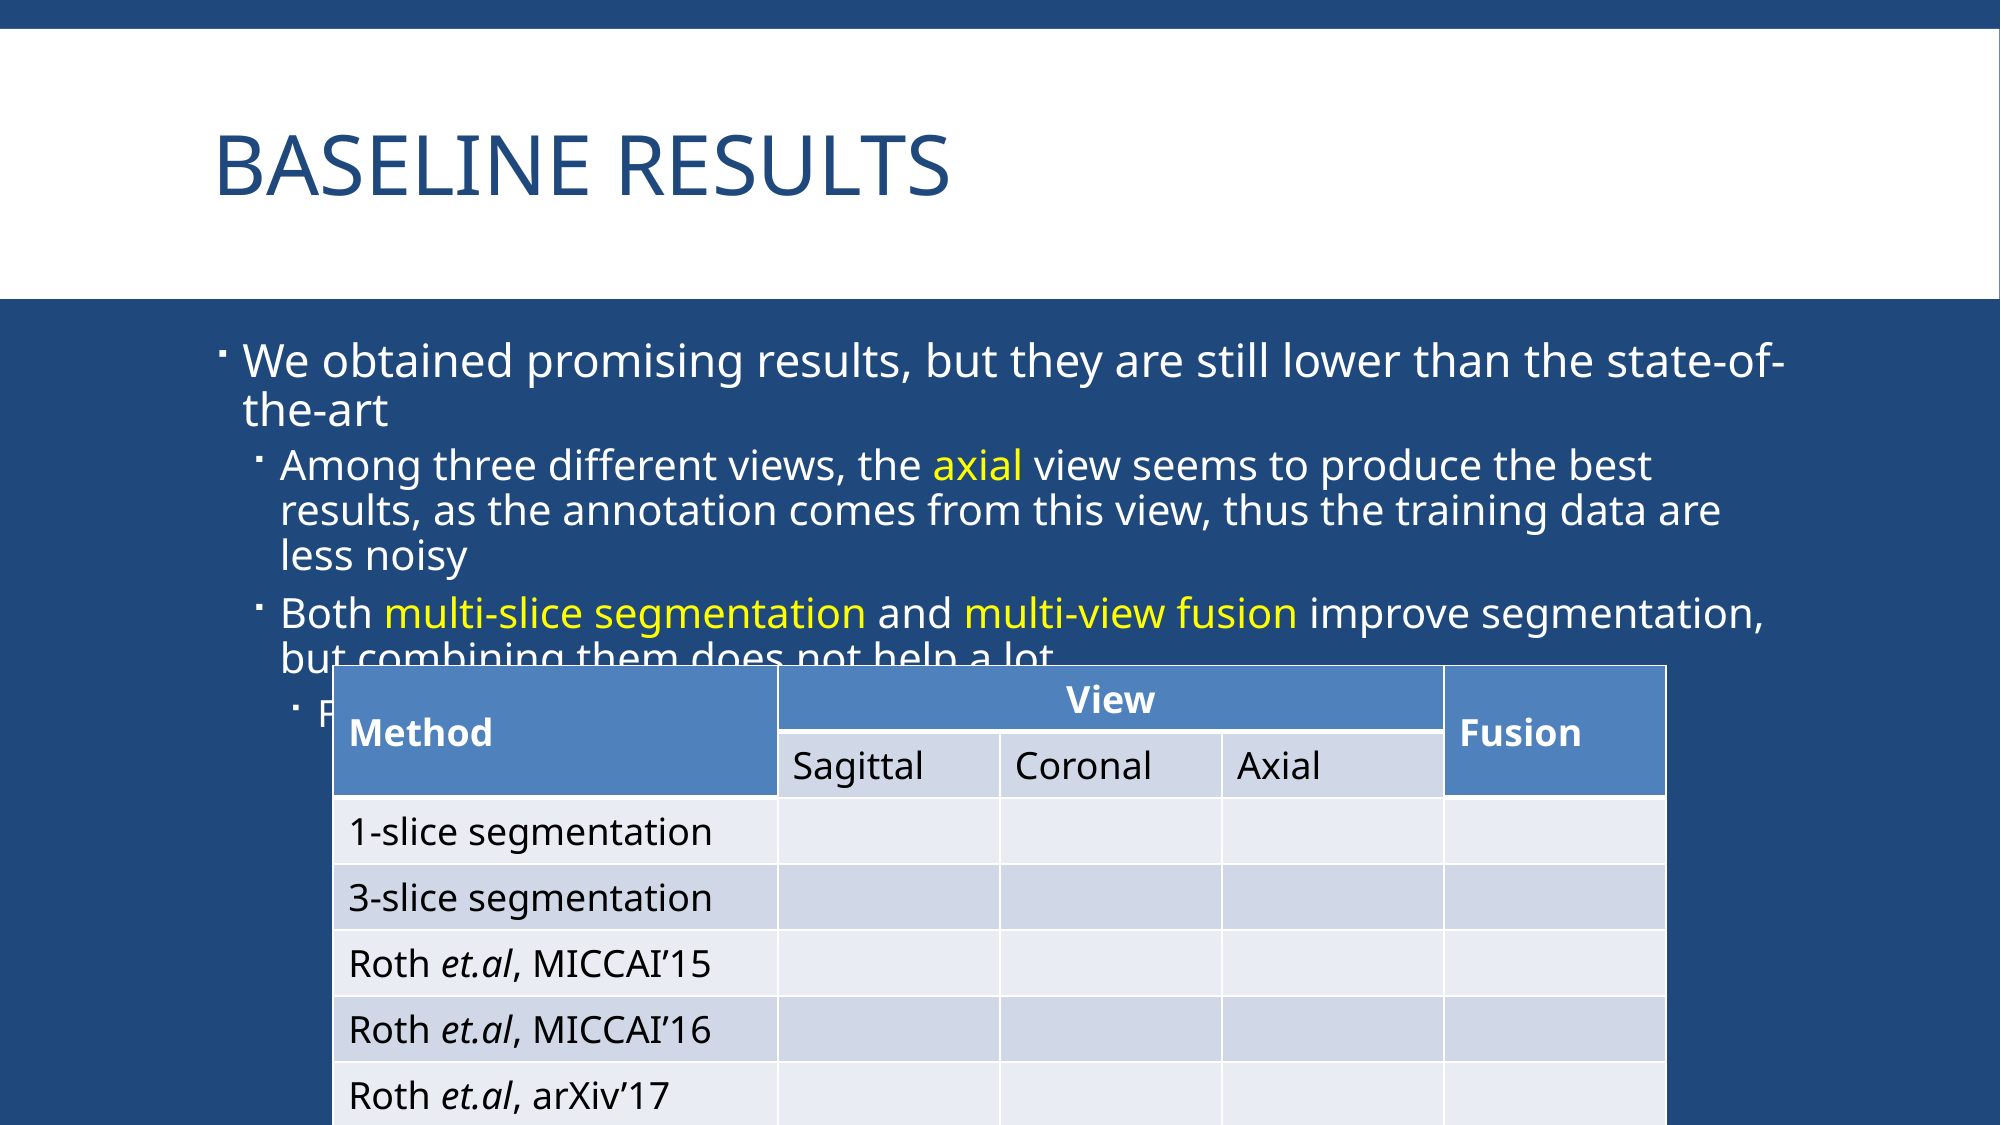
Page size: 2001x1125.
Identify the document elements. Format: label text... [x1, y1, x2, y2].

list We obtained promising results, but they are still lower than the state-of-the-art Among three different views, the axial view seems to produce the best results, as the annotation comes from this view, thus the training data are less noisy Both multi-slice segmentation and multi-view fusion improve segmentation, but combining them does not help a lot For efficiency, we only use 1-slice segmentation in our later experiments [197, 329, 1803, 1020]
title Baseline Results [197, 46, 1803, 295]
